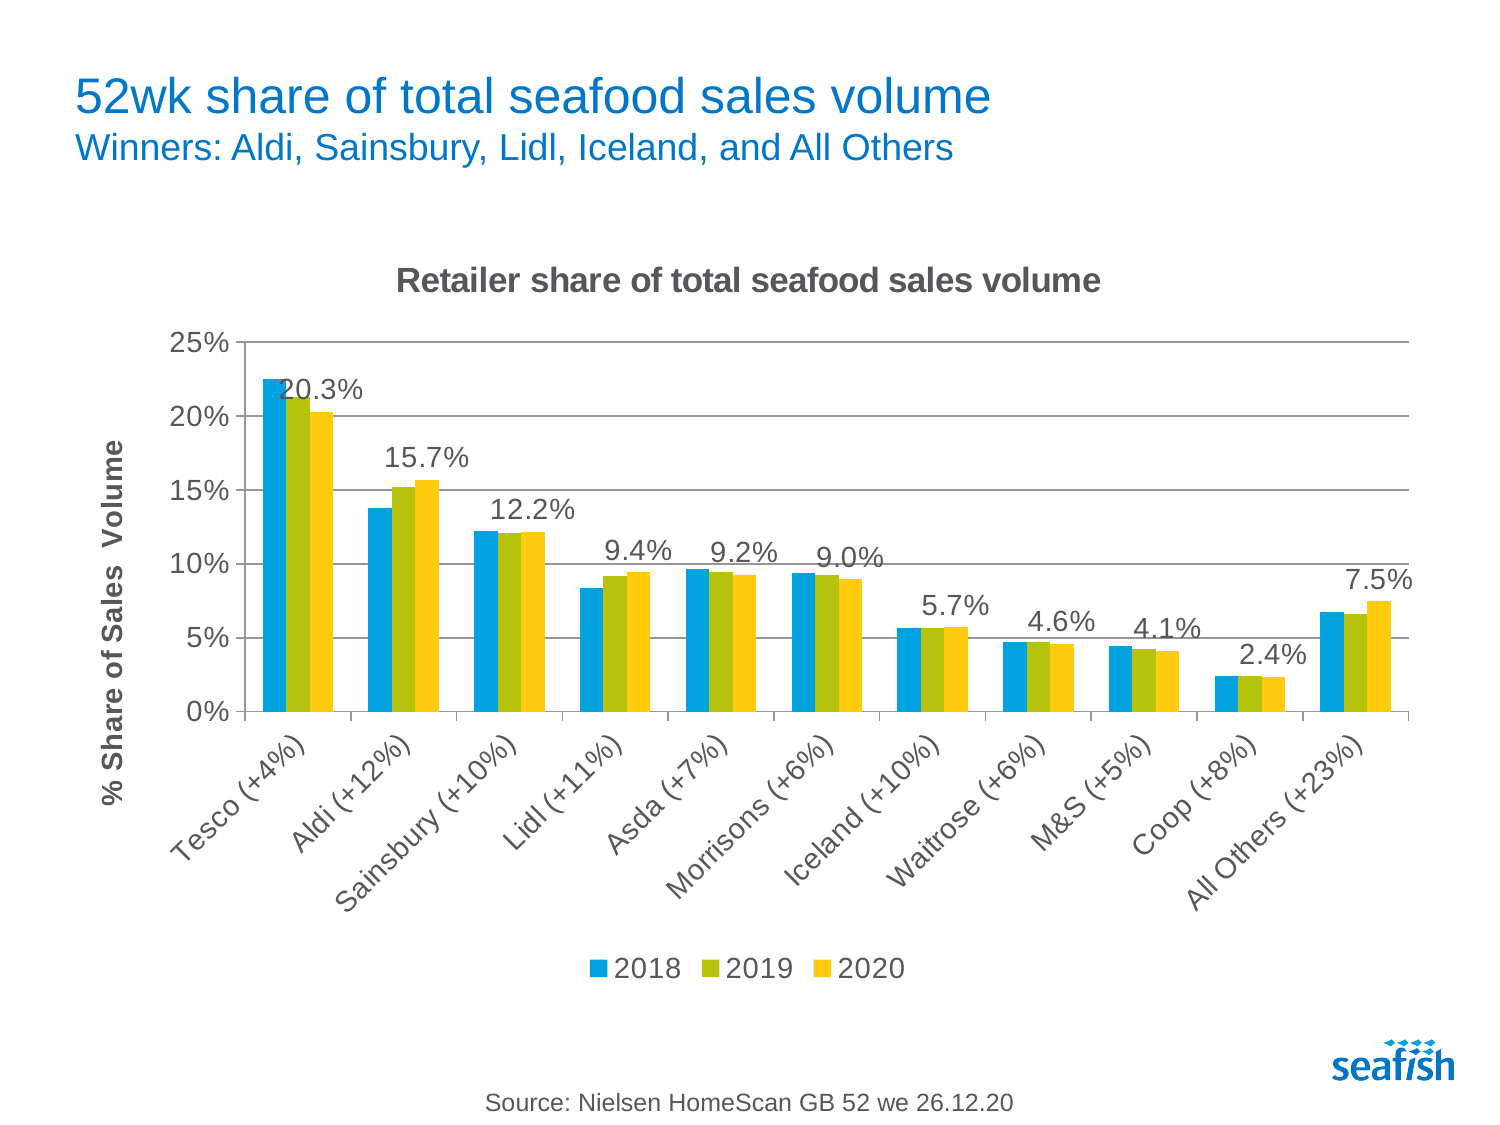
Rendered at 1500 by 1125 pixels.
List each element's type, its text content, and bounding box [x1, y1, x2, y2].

picture [1332, 1039, 1454, 1079]
chart [59, 226, 1437, 992]
title 52wk share of total seafood sales volume Winners: Aldi, Sainsbury, Lidl, Iceland, and All Others [60, 45, 1437, 187]
text_box Source: Nielsen HomeScan GB 52 we 26.12.20 [0, 1079, 1500, 1124]
